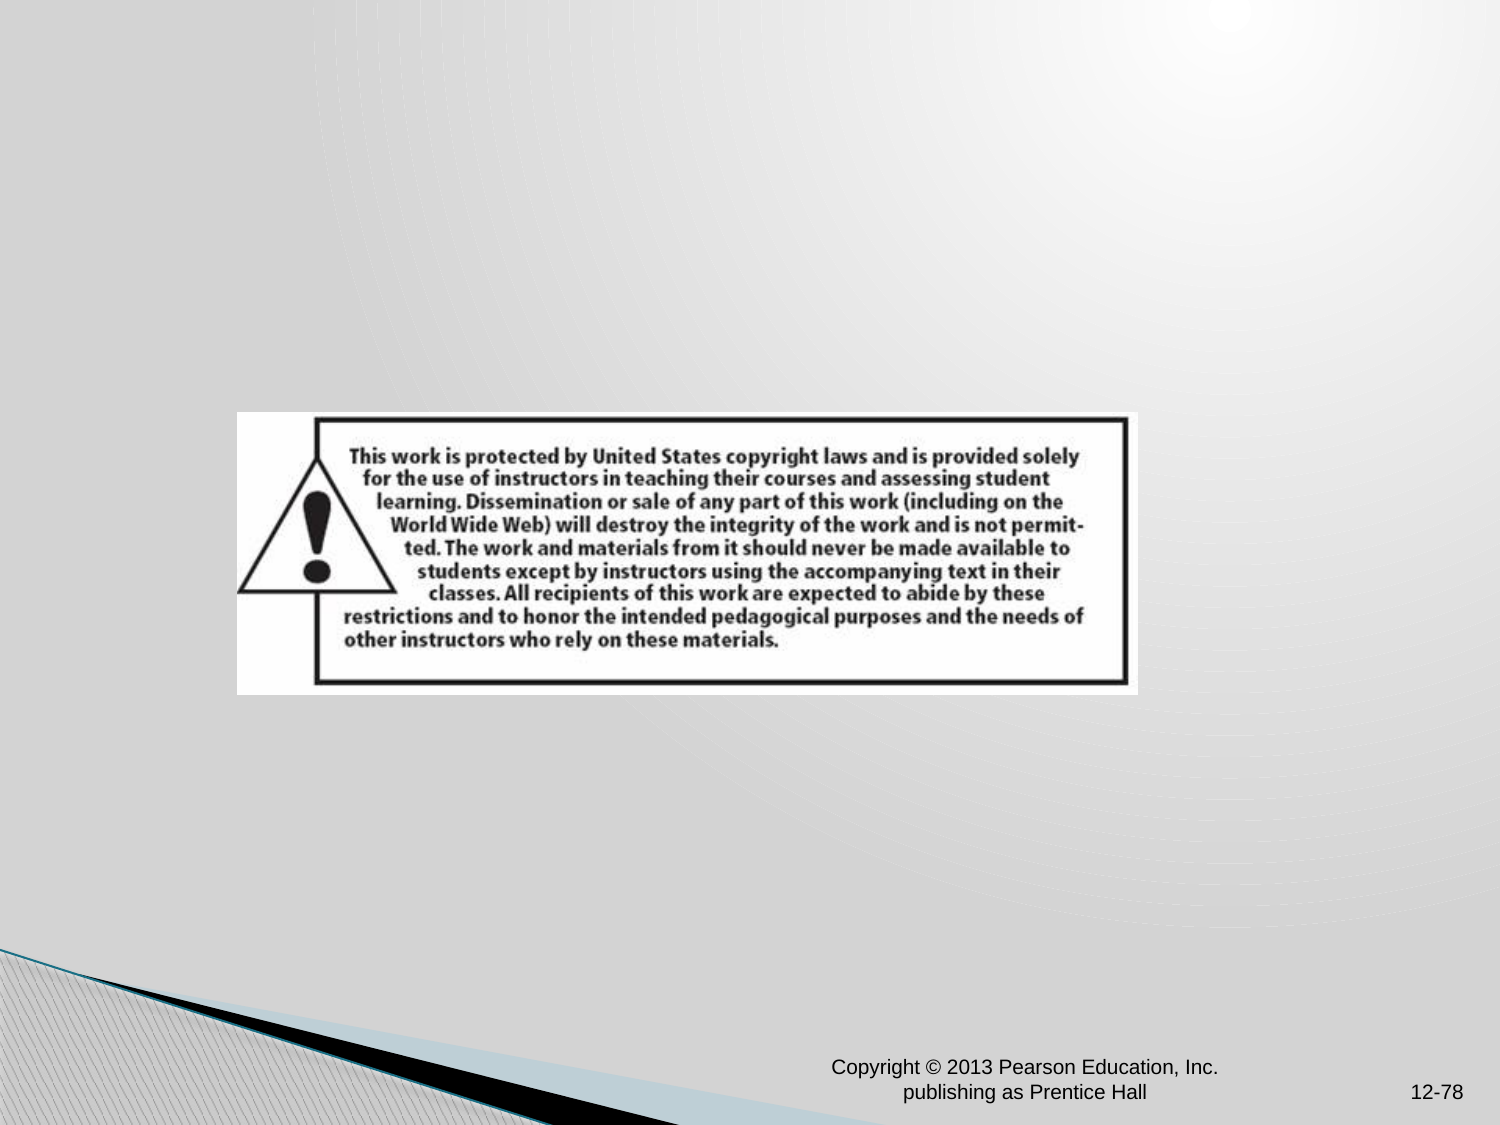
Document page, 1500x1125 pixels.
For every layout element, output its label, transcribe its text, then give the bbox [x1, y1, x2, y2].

picture [237, 412, 1138, 695]
footer Copyright © 2013 Pearson Education, Inc. publishing as Prentice Hall [812, 1051, 1238, 1112]
slide_number 12-78 [1362, 1051, 1479, 1112]
